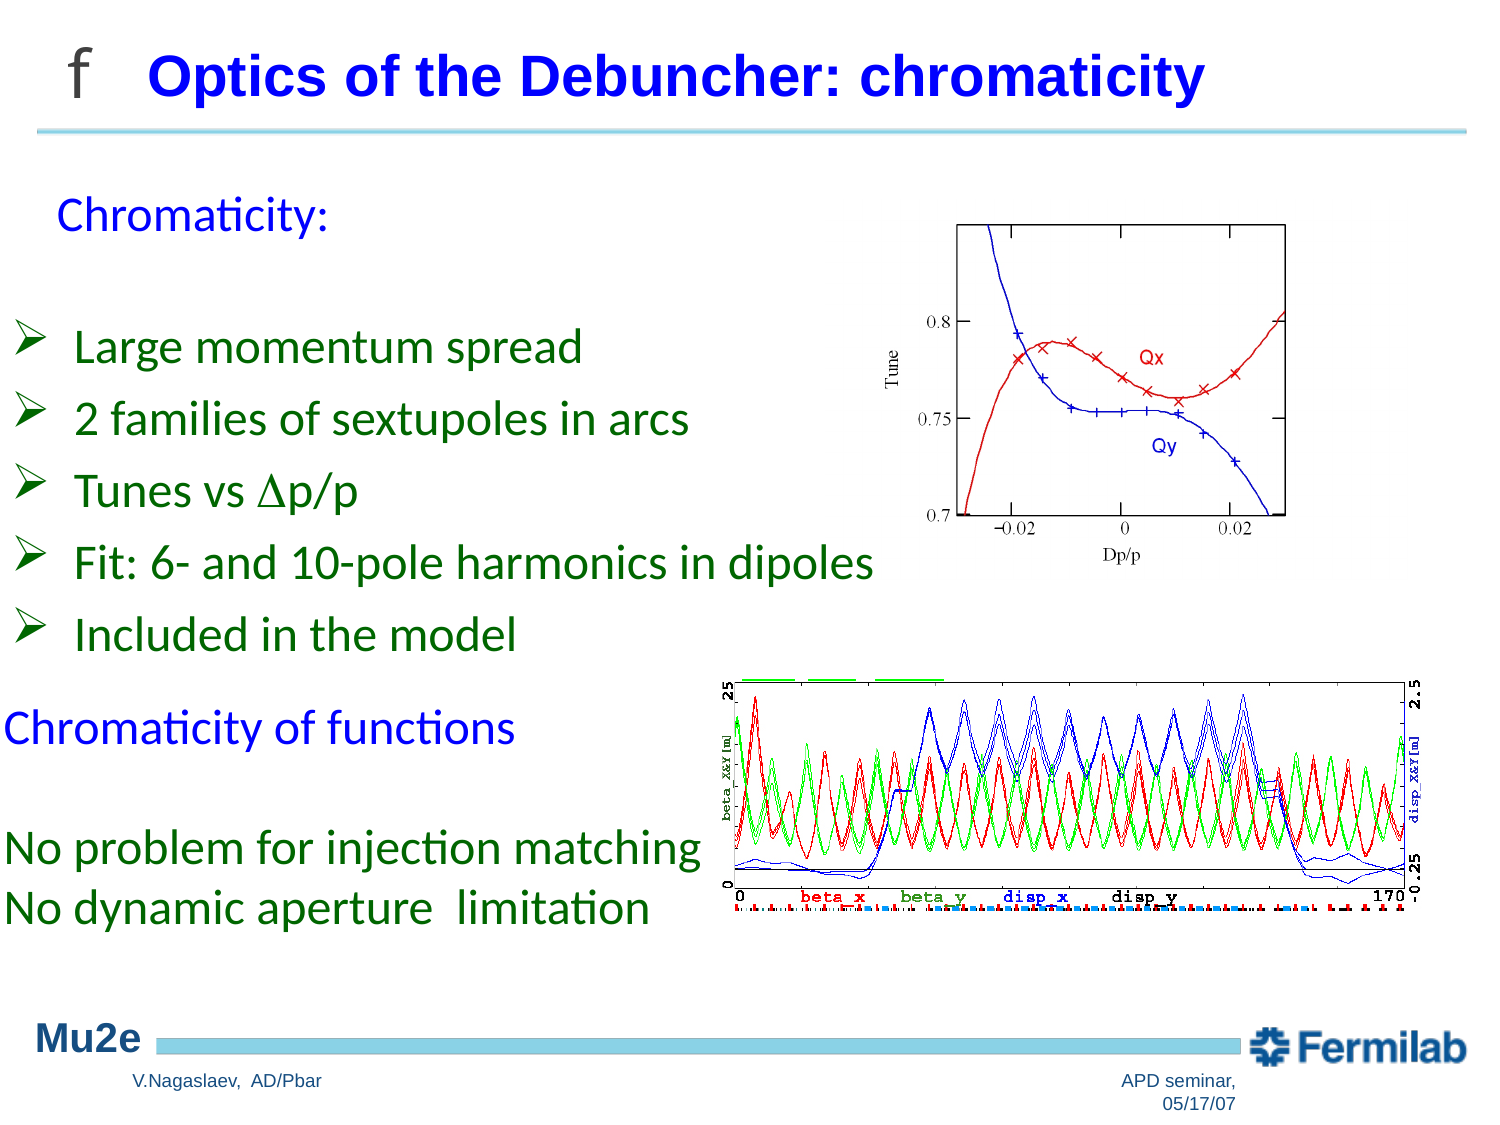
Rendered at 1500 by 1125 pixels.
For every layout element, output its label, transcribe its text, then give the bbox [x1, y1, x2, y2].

text_box Chromaticity of functions No problem for injection matching No dynamic aperture limitation [0, 687, 696, 943]
picture [699, 649, 1444, 938]
text_box f [52, 24, 106, 120]
picture [824, 199, 1409, 581]
title Optics of the Debuncher: chromaticity [132, 30, 1483, 123]
text_box Chromaticity: Large momentum spread 2 families of sextupoles in arcs Tunes vs Dp/p Fit: 6- and 10-pole harmonics in dipoles Included in the model [0, 174, 890, 669]
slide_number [1059, 1068, 1237, 1109]
footer V.Nagaslaev, AD/Pbar [132, 1068, 1014, 1109]
